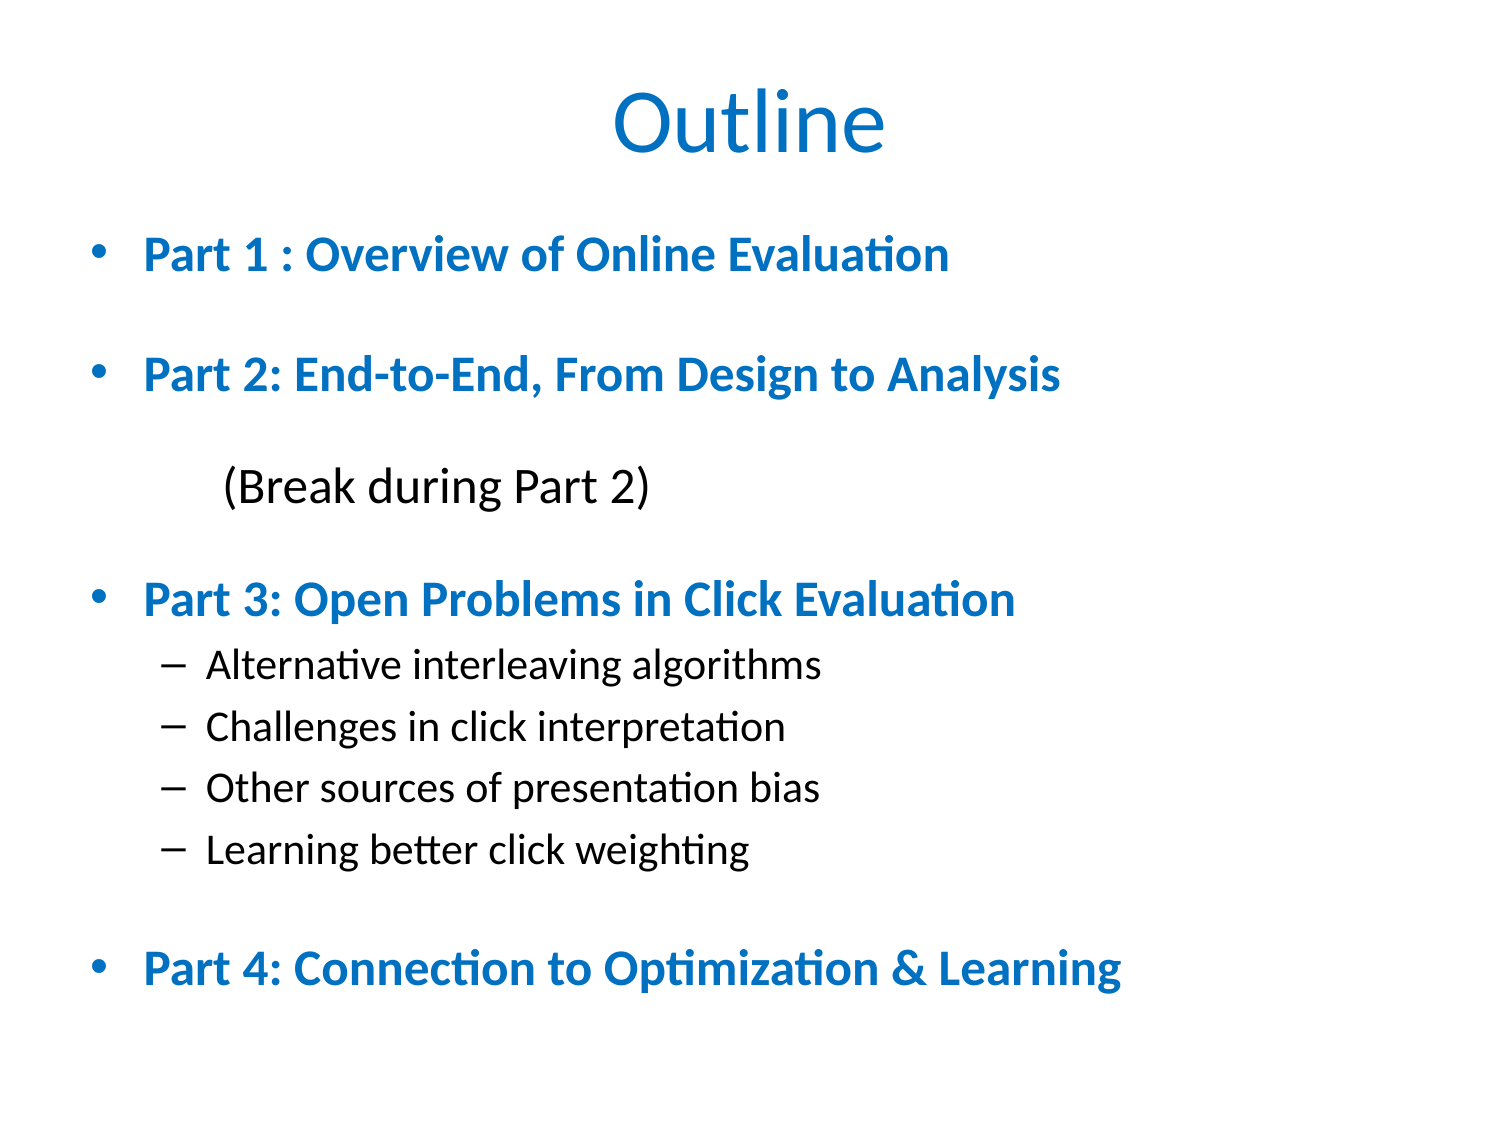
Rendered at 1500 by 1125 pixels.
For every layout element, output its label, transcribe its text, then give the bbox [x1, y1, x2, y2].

list Part 1 : Overview of Online Evaluation Part 2: End-to-End, From Design to Analysis (Break during Part 2) Part 3: Open Problems in Click Evaluation Alternative interleaving algorithms Challenges in click interpretation Other sources of presentation bias Learning better click weighting Part 4: Connection to Optimization & Learning [75, 212, 1425, 1005]
title Outline [75, 45, 1425, 188]
